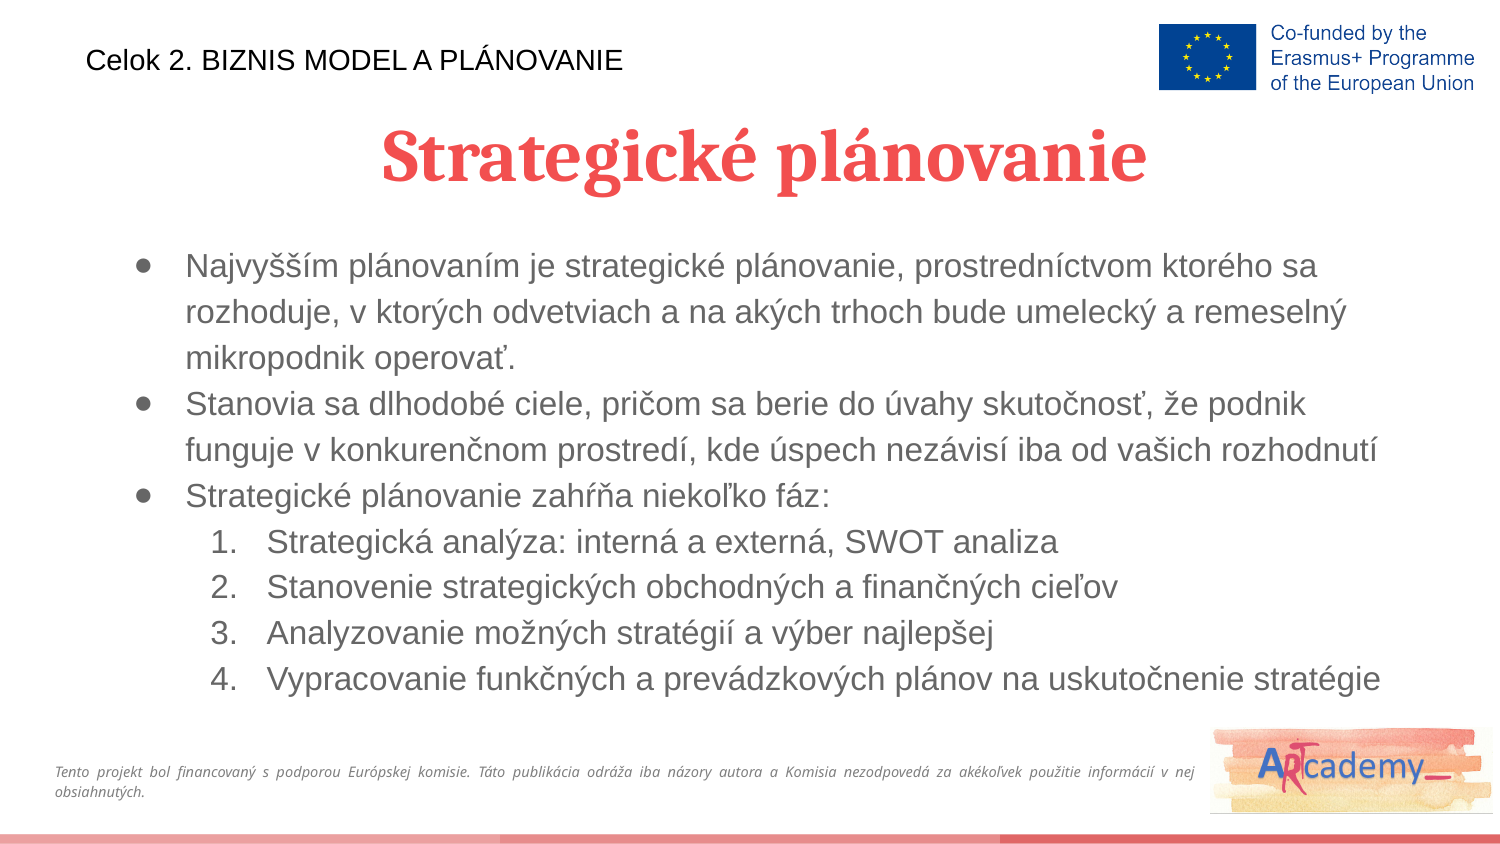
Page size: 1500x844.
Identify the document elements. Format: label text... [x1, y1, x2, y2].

picture [1158, 24, 1474, 94]
picture [1210, 709, 1493, 844]
list Najvyšším plánovaním je strategické plánovanie, prostredníctvom ktorého sa rozhoduje, v ktorých odvetviach a na akých trhoch bude umelecký a remeselný mikropodnik operovať. Stanovia sa dlhodobé ciele, pričom sa berie do úvahy skutočnosť, že podnik funguje v konkurenčnom prostredí, kde úspech nezávisí iba od vašich rozhodnutí Strategické plánovanie zahŕňa niekoľko fáz: Strategická analýza: interná a externá, SWOT analiza Stanovenie strategických obchodných a finančných cieľov Analyzovanie možných stratégií a výber najlepšej Vypracovanie funkčných a prevádzkových plánov na uskutočnenie stratégie [95, 223, 1423, 723]
title Strategické plánovanie [180, 4, 1352, 212]
text_box Celok 2. BIZNIS MODEL A PLÁNOVANIE [70, 33, 750, 84]
text_box Tento projekt bol financovaný s podporou Európskej komisie. Táto publikácia odráža iba názory autora a Komisia nezodpovedá za akékoľvek použitie informácií v nej obsiahnutých. [39, 754, 1205, 799]
